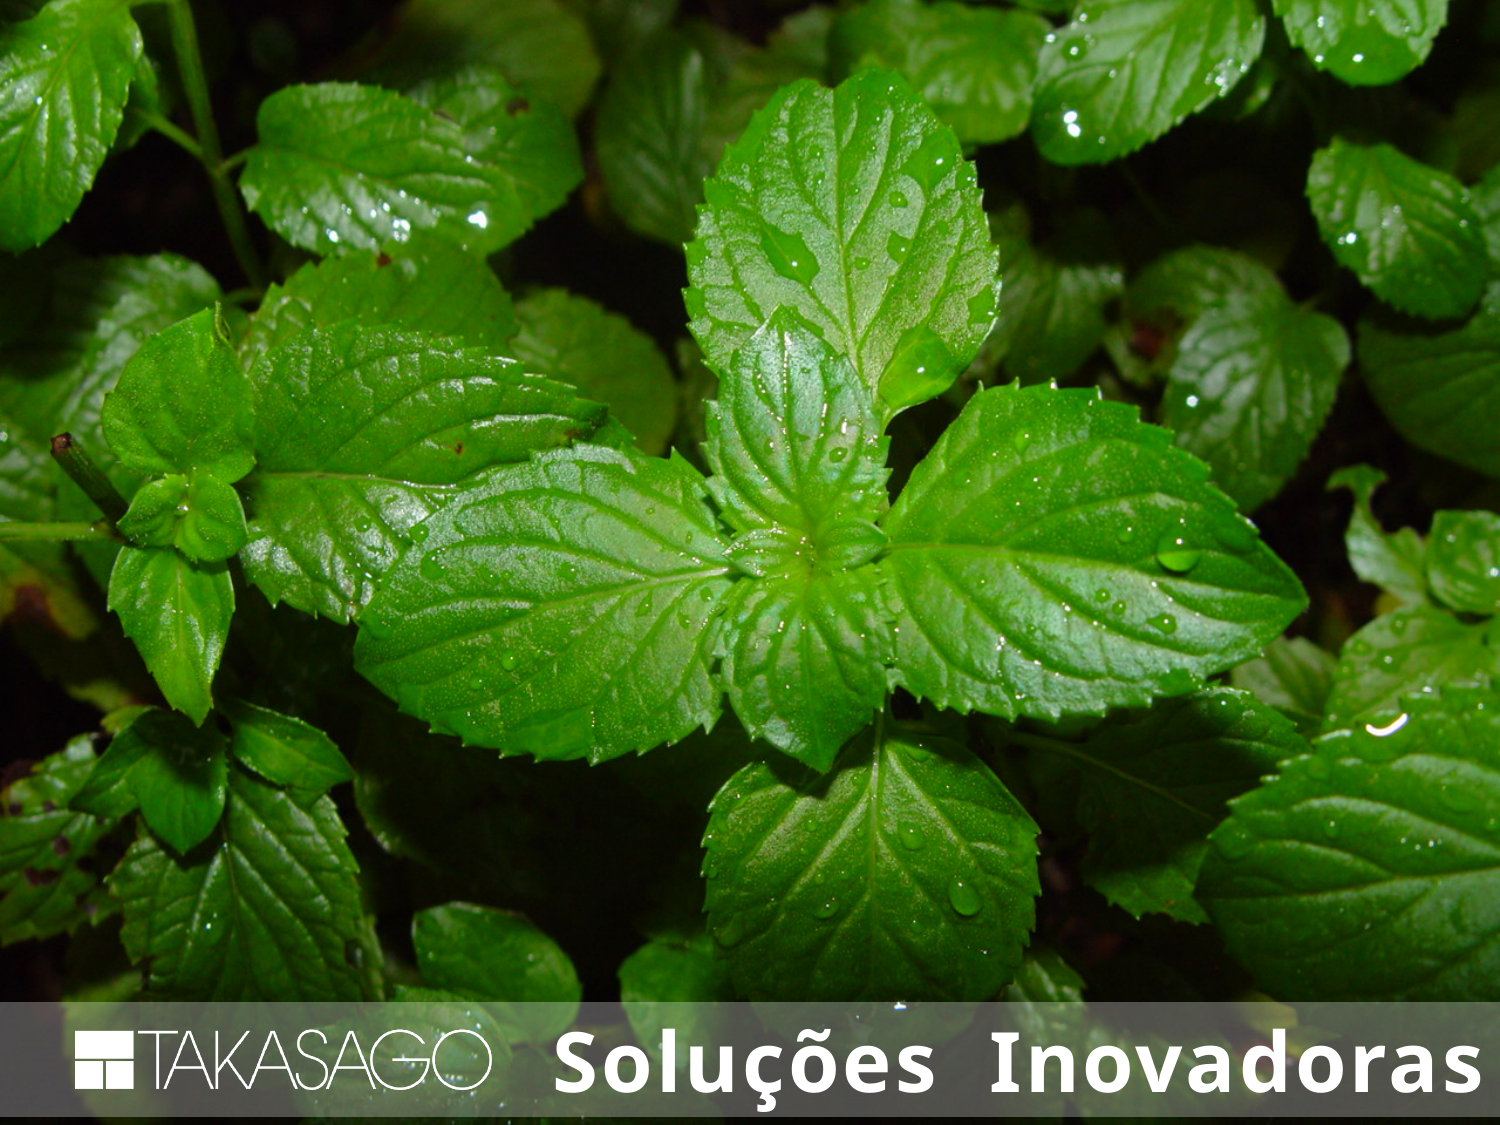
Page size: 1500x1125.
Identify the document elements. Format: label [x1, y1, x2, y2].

text_box [0, 1000, 1500, 1119]
picture [0, 0, 1500, 1000]
picture [0, 1119, 1500, 1125]
